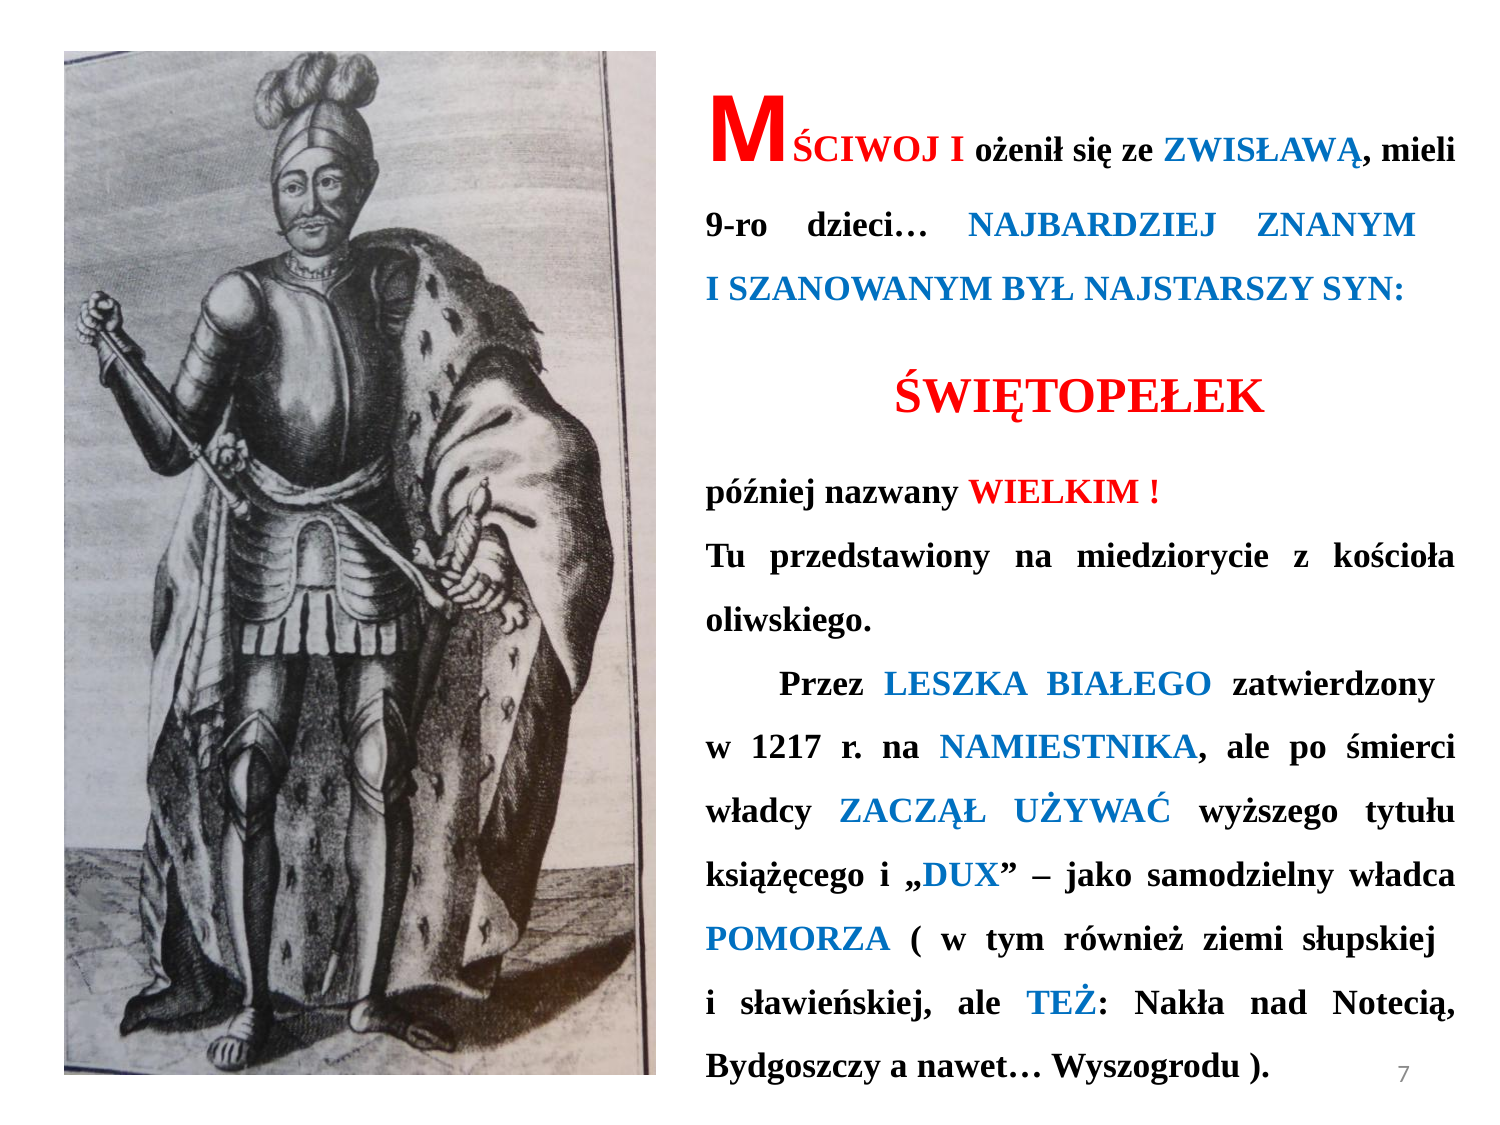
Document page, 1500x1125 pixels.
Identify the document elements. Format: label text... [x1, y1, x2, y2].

slide_number 7 [1074, 1042, 1425, 1103]
text_box MŚCIWOJ I ożenił się ze ZWISŁAWĄ, mieli 9-ro dzieci… NAJBARDZIEJ ZNANYM I SZANOWANYM BYŁ NAJSTARSZY SYN: ŚWIĘTOPEŁEK później nazwany WIELKIM ! Tu przedstawiony na miedziorycie z kościoła oliwskiego. Przez LESZKA BIAŁEGO zatwierdzony w 1217 r. na NAMIESTNIKA, ale po śmierci władcy ZACZĄŁ UŻYWAĆ wyższego tytułu książęcego i „DUX” – jako samodzielny władca POMORZA ( w tym również ziemi słupskiej i sławieńskiej, ale TEŻ: Nakła nad Notecią, Bydgoszczy a nawet… Wyszogrodu ). [690, 7, 1471, 1093]
picture [64, 50, 656, 1076]
